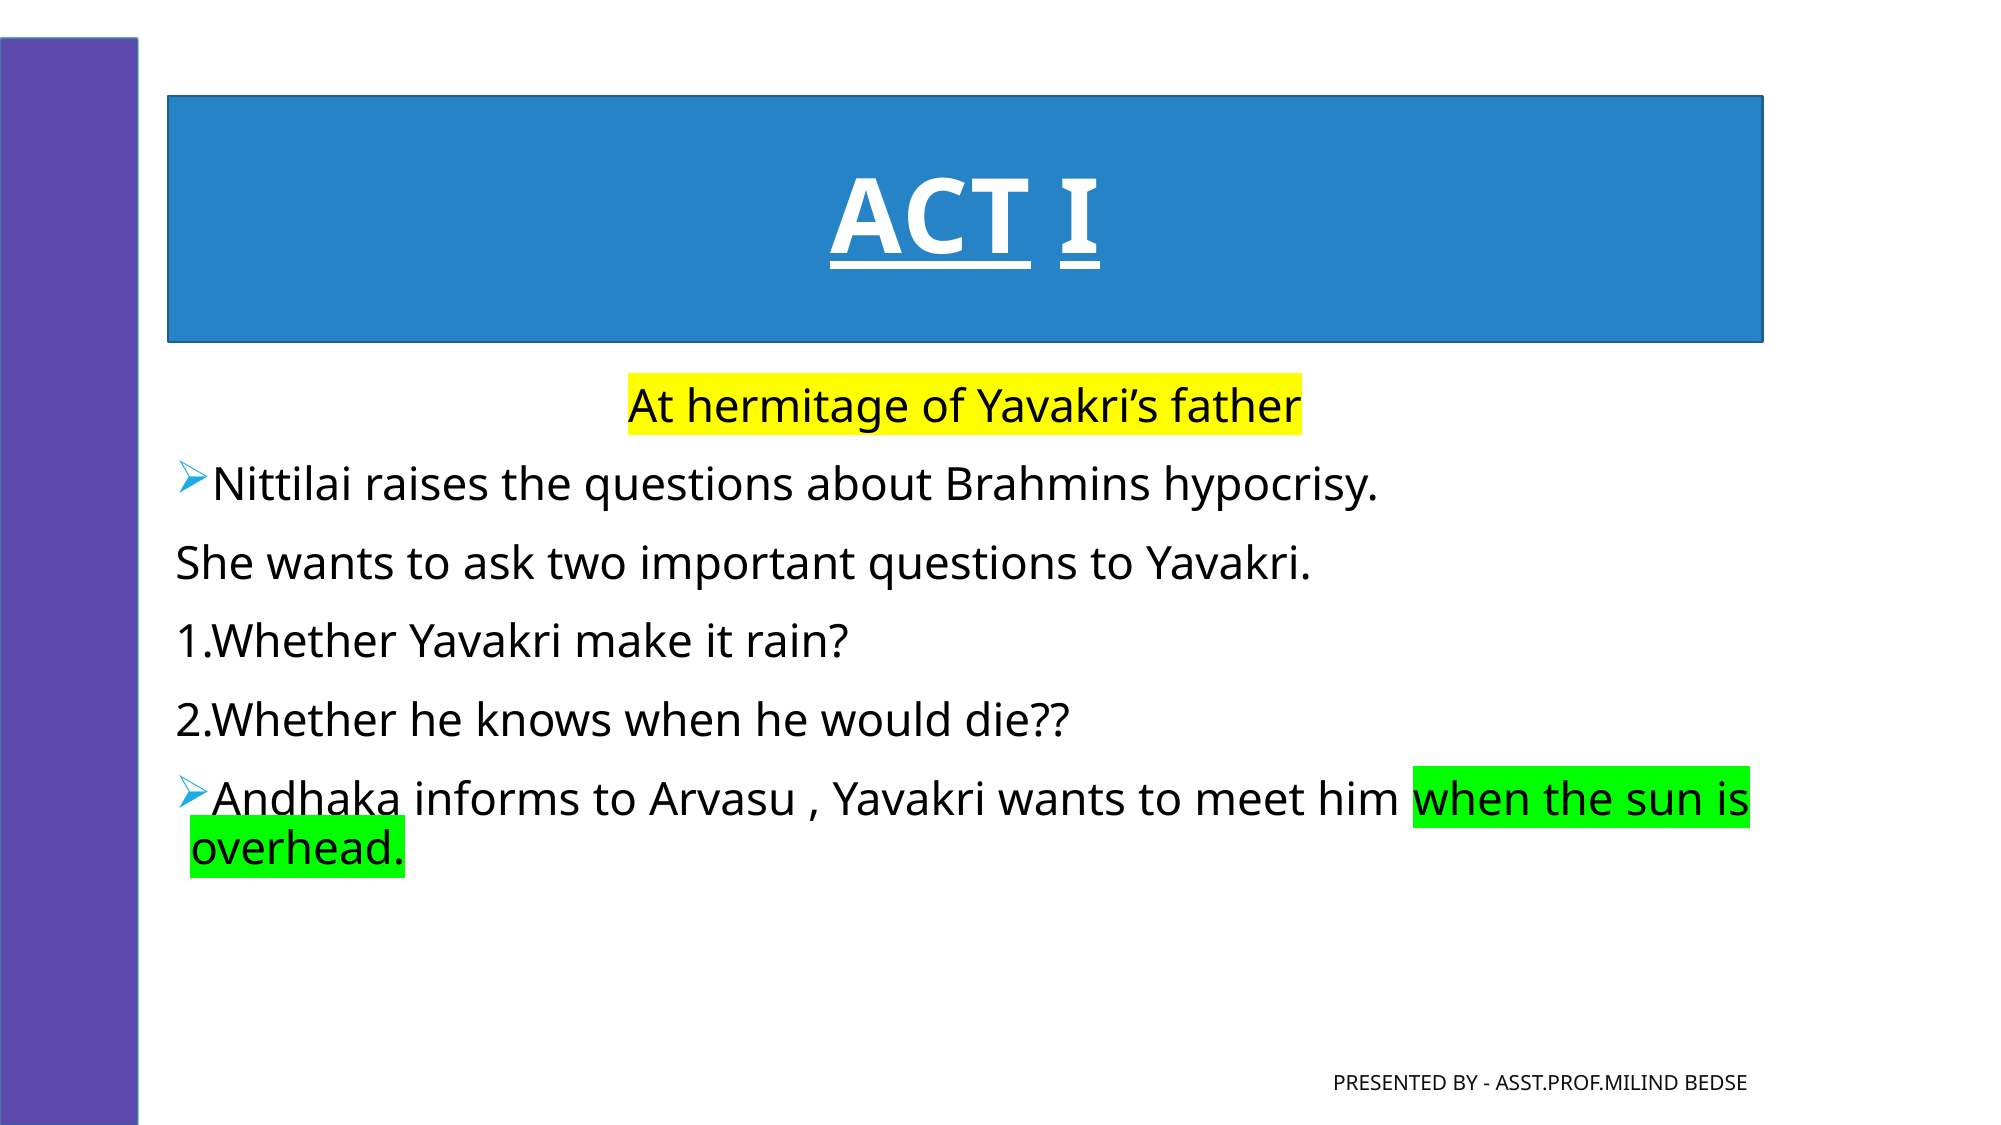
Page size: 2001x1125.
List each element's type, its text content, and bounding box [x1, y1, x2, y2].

title ACT I [167, 95, 1764, 343]
footer Presented by - Asst.Prof.Milind Bedse [794, 1061, 1763, 1107]
text_box [1, 39, 137, 1125]
list At hermitage of Yavakri’s father Nittilai raises the questions about Brahmins hypocrisy. She wants to ask two important questions to Yavakri. 1.Whether Yavakri make it rain? 2.Whether he knows when he would die?? Andhaka informs to Arvasu , Yavakri wants to meet him when the sun is overhead. [168, 375, 1763, 1035]
